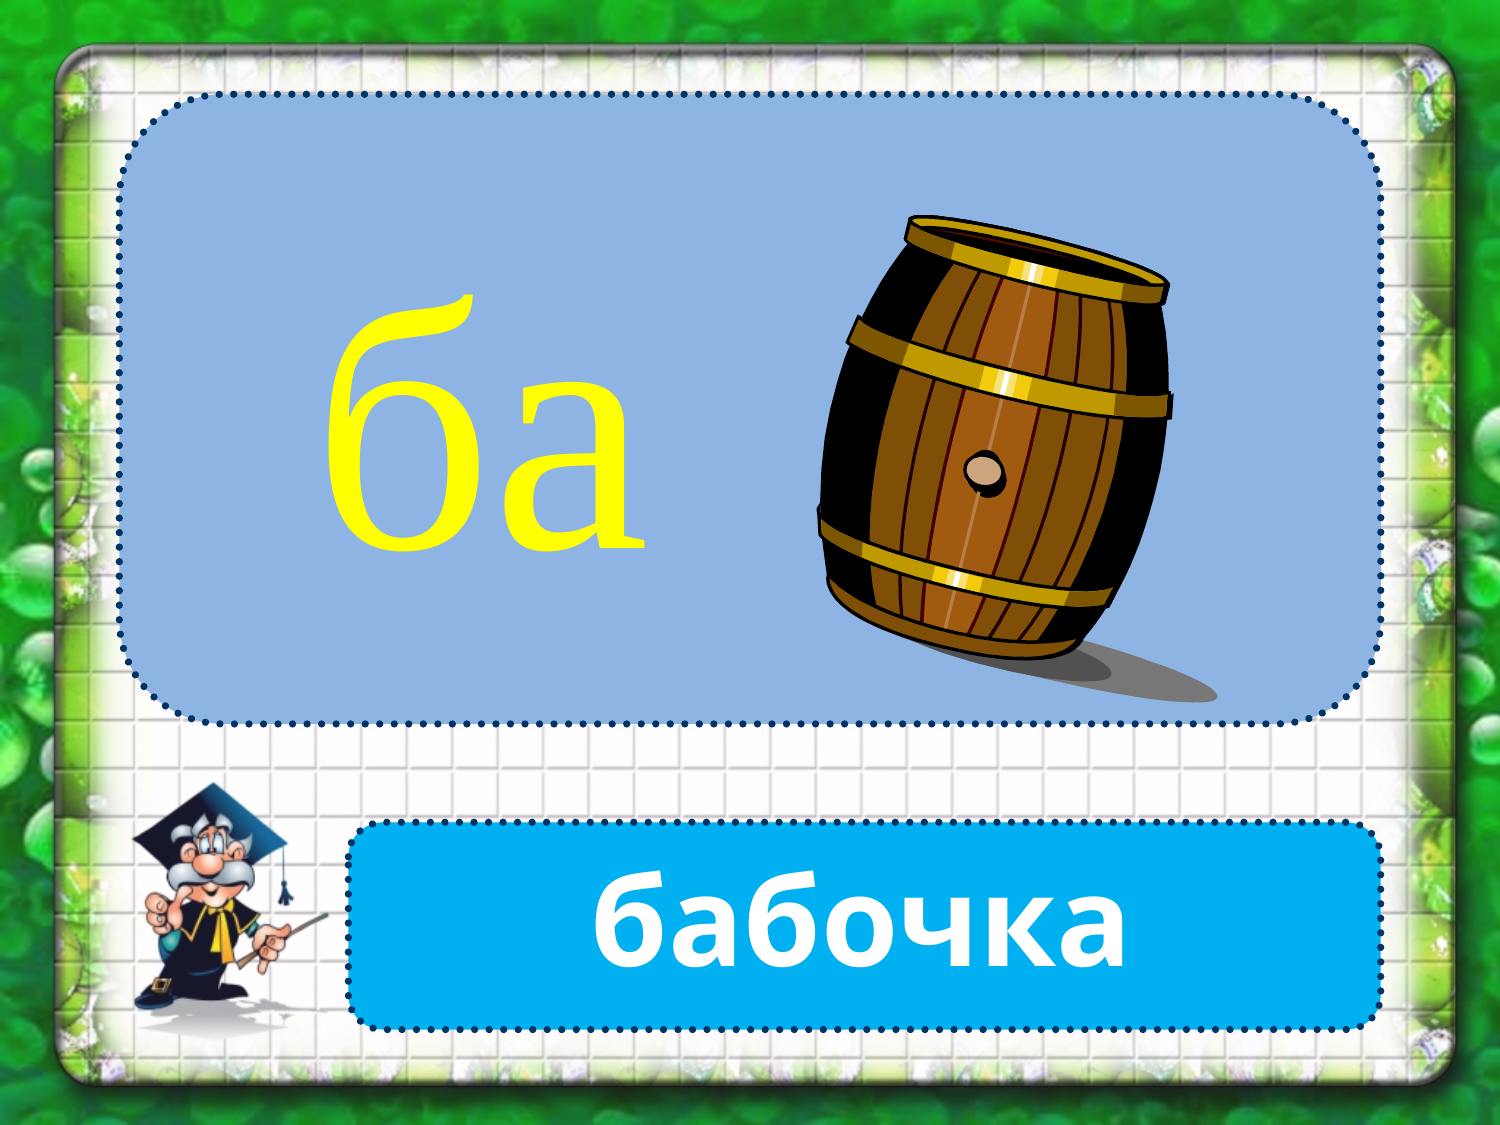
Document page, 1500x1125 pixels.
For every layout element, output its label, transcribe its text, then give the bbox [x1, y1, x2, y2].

text_box [119, 94, 1381, 724]
text_box [348, 822, 1381, 1030]
text_box ба [298, 186, 801, 627]
picture [782, 238, 1271, 669]
text_box бабочка [575, 834, 1148, 999]
